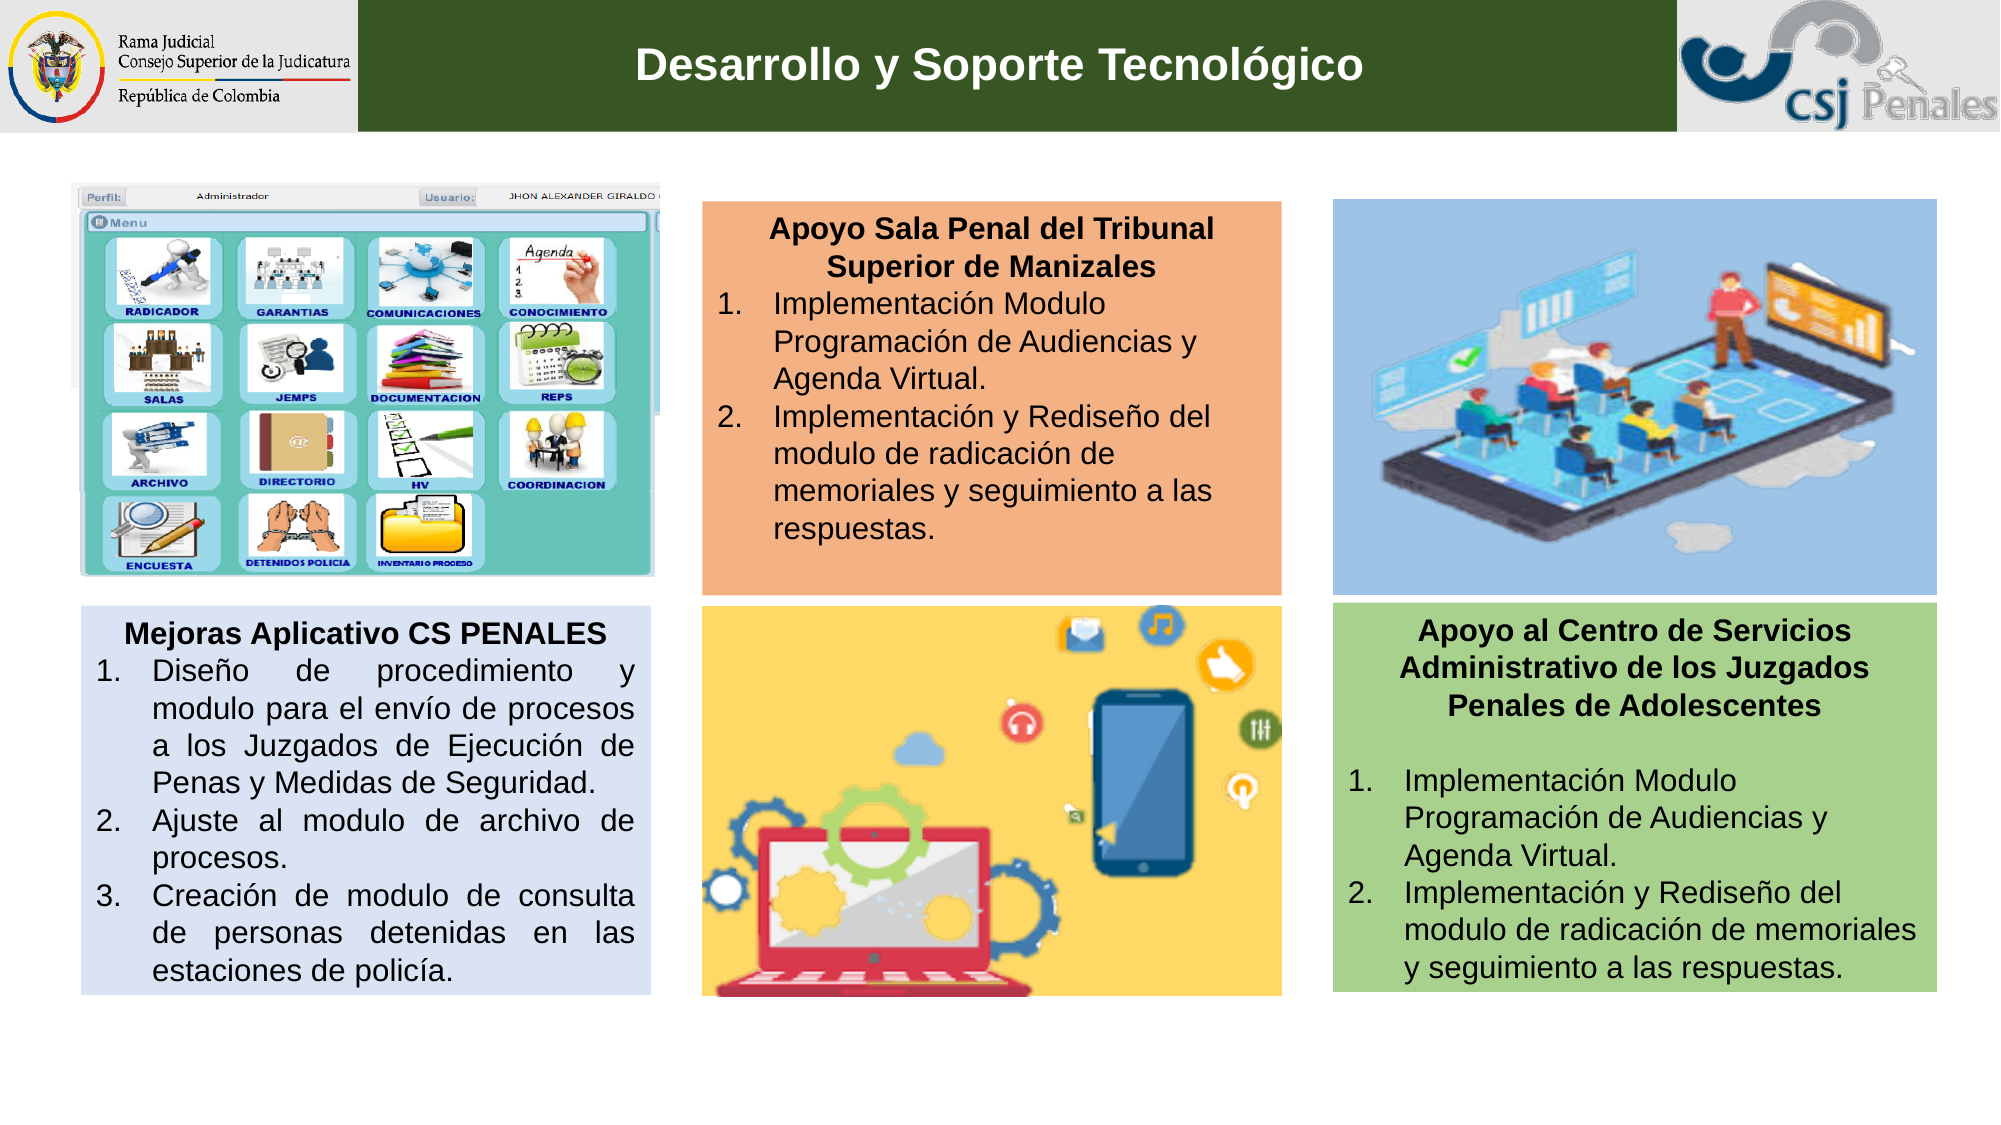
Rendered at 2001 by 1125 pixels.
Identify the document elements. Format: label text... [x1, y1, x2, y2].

picture [1333, 198, 1937, 596]
title Desarrollo y Soporte Tecnológico [358, 0, 1677, 132]
text_box Apoyo Sala Penal del Tribunal Superior de Manizales Implementación Modulo Programación de Audiencias y Agenda Virtual. Implementación y Rediseño del modulo de radicación de memoriales y seguimiento a las respuestas. [702, 201, 1282, 596]
picture [0, 0, 358, 134]
picture [1677, 0, 2000, 133]
picture [71, 182, 660, 577]
text_box Mejoras Aplicativo CS PENALES Diseño de procedimiento y modulo para el envío de procesos a los Juzgados de Ejecución de Penas y Medidas de Seguridad. Ajuste al modulo de archivo de procesos. Creación de modulo de consulta de personas detenidas en las estaciones de policía. [81, 605, 651, 995]
text_box Apoyo al Centro de Servicios Administrativo de los Juzgados Penales de Adolescentes Implementación Modulo Programación de Audiencias y Agenda Virtual. Implementación y Rediseño del modulo de radicación de memoriales y seguimiento a las respuestas. [1333, 602, 1937, 992]
picture [702, 605, 1282, 997]
